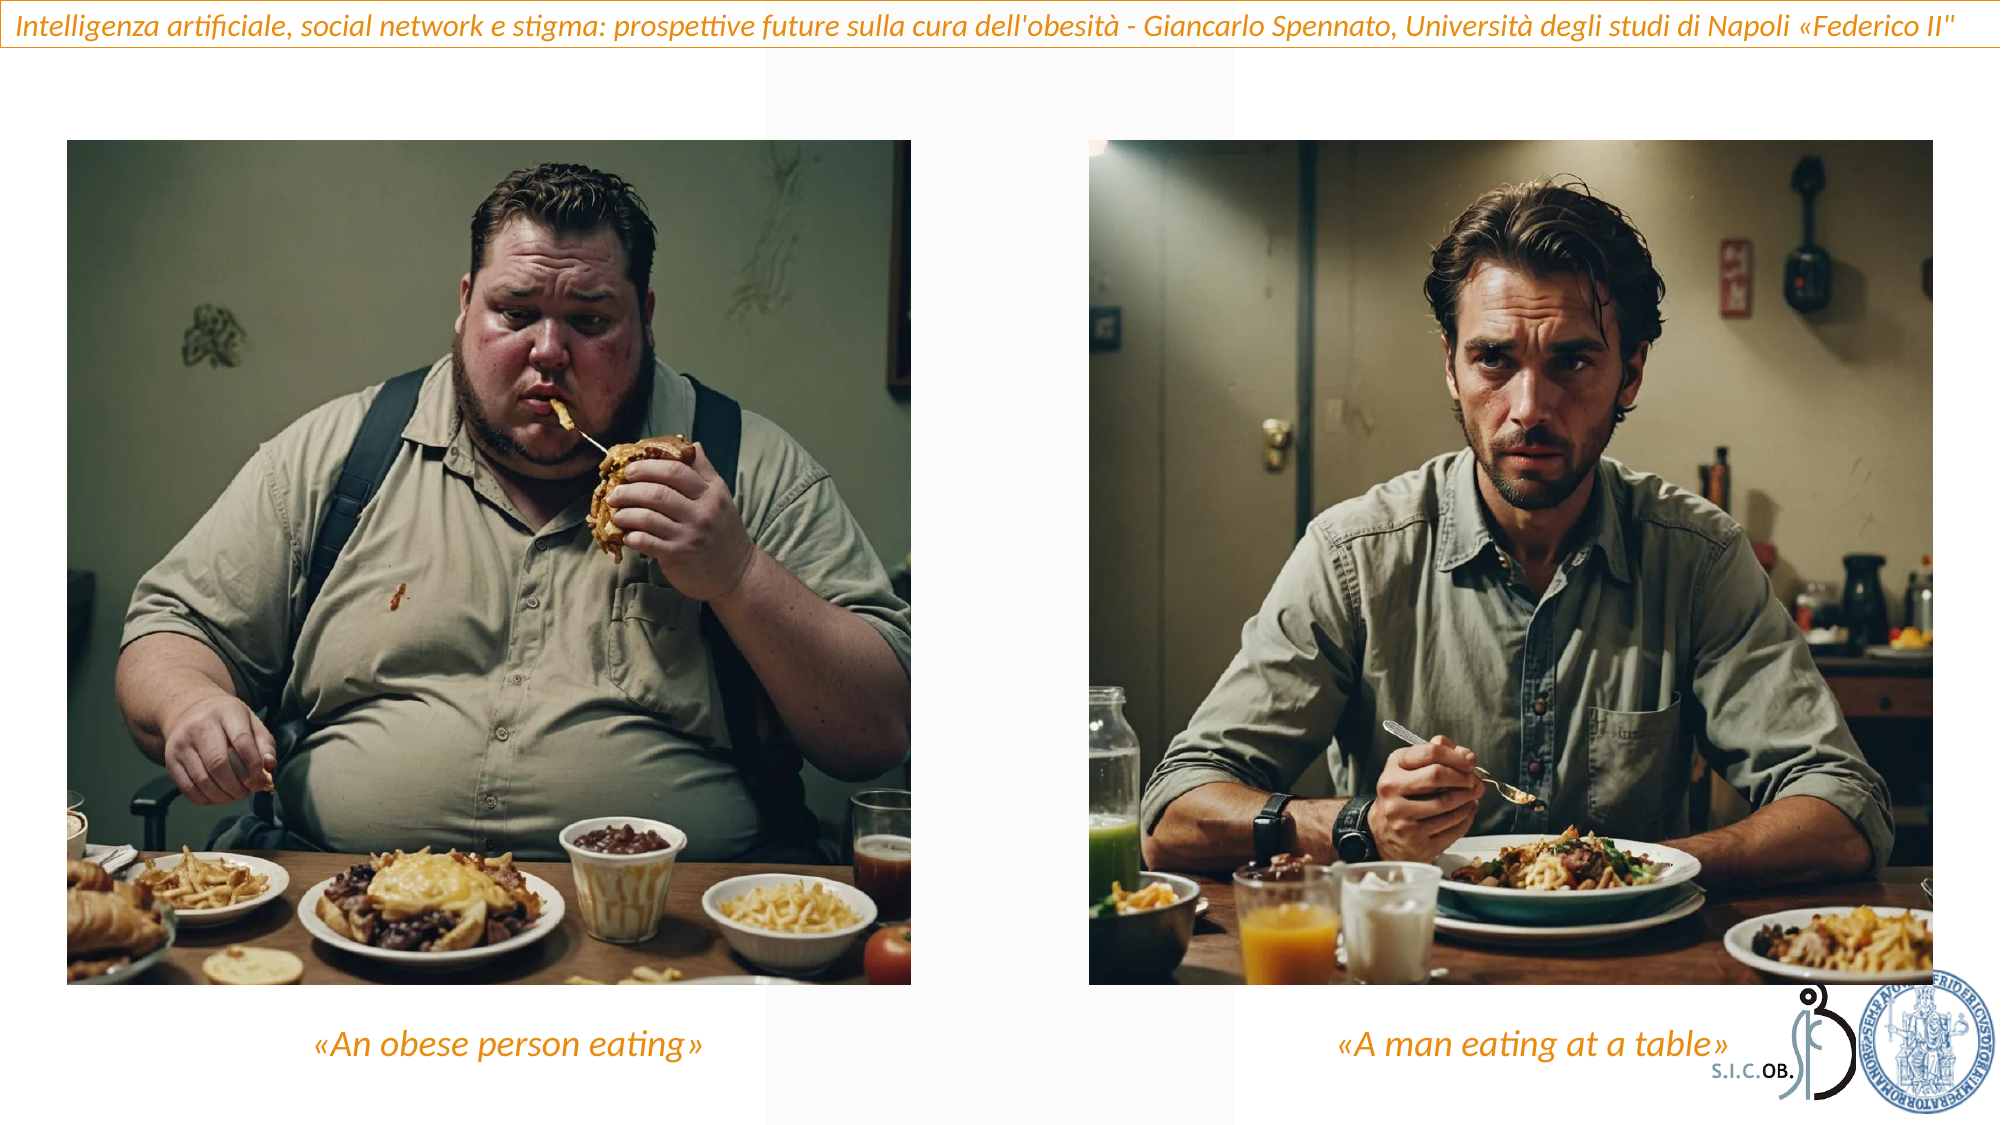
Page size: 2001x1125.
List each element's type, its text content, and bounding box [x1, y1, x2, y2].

picture [66, 140, 912, 985]
picture [1088, 140, 2000, 1114]
text_box «A man eating at a table» [1320, 1012, 1707, 1072]
footer Intelligenza artificiale, social network e stigma: prospettive future sulla cura dell'obesità - Giancarlo Spennato, Università degli studi di Napoli «Federico II" [0, 0, 2000, 48]
text_box «An obese person eating» [296, 1012, 721, 1072]
